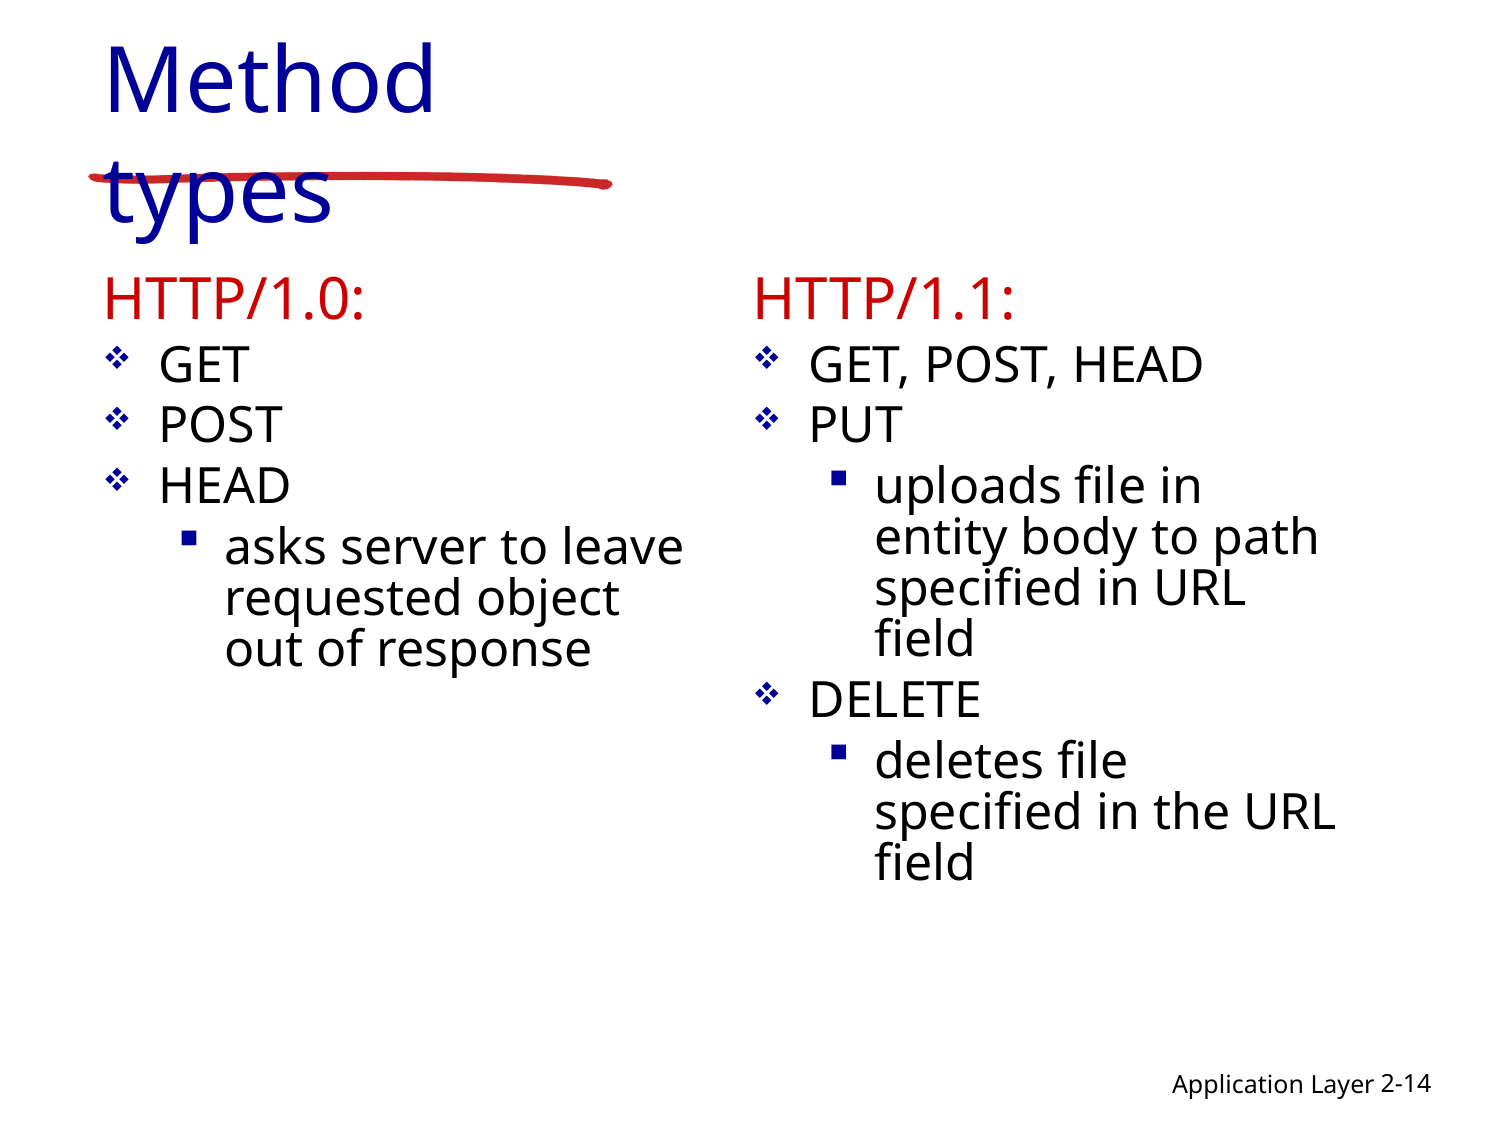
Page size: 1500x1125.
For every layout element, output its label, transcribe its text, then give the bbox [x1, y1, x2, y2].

title Method types [87, 37, 659, 226]
list HTTP/1.0: GET POST HEAD asks server to leave requested object out of response [87, 264, 713, 1028]
picture [85, 167, 618, 195]
footer Application Layer [914, 1060, 1391, 1109]
slide_number 2-14 [1365, 1059, 1477, 1106]
list HTTP/1.1: GET, POST, HEAD PUT uploads file in entity body to path specified in URL field DELETE deletes file specified in the URL field [737, 264, 1363, 1028]
